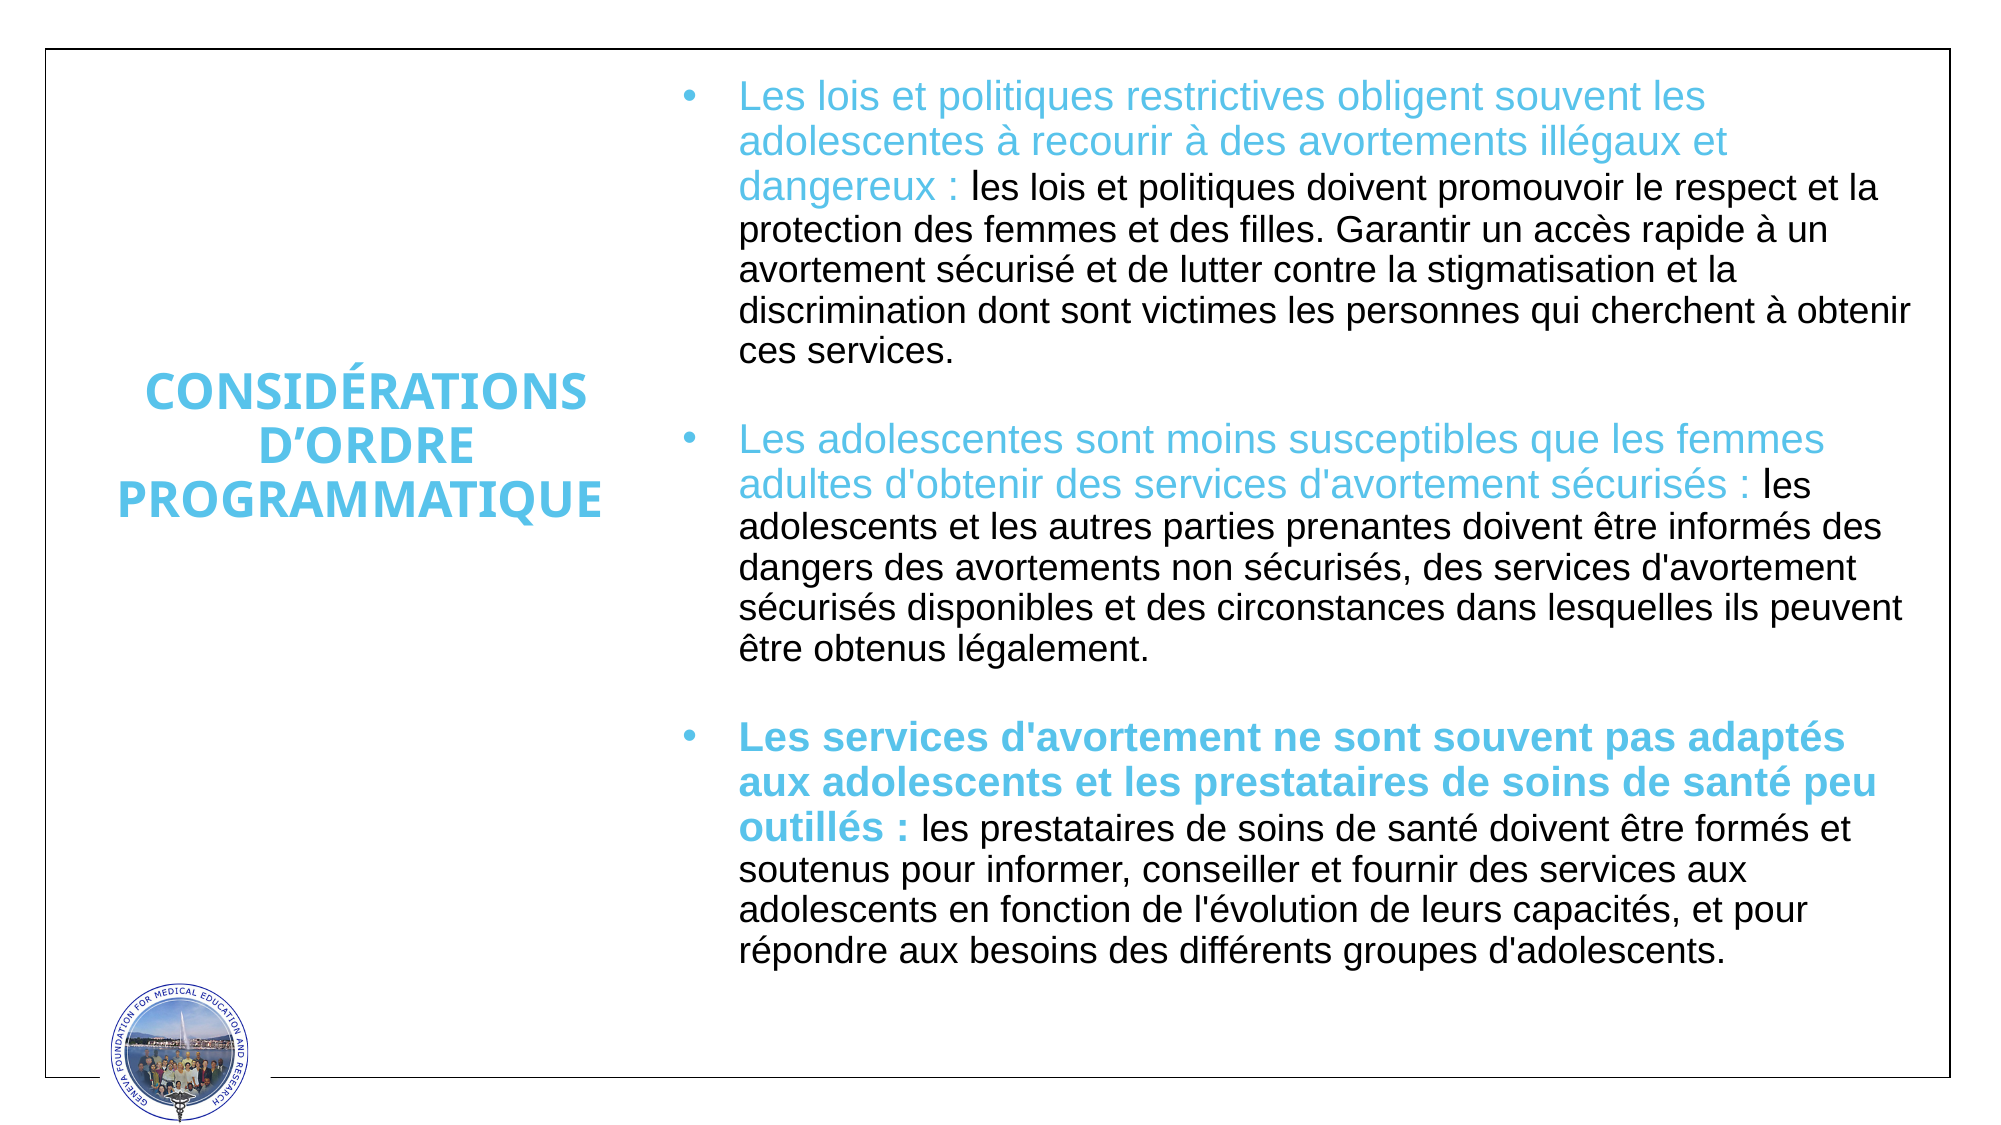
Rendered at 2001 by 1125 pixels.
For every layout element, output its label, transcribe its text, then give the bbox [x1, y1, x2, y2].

title CONSIDÉRATIONS D’ORDRE PROGRAMMATIQUE [28, 359, 667, 659]
list Les lois et politiques restrictives obligent souvent les adolescentes à recourir à des avortements illégaux et dangereux : les lois et politiques doivent promouvoir le respect et la protection des femmes et des filles. Garantir un accès rapide à un avortement sécurisé et de lutter contre la stigmatisation et la discrimination dont sont victimes les personnes qui cherchent à obtenir ces services. Les adolescentes sont moins susceptibles que les femmes adultes d'obtenir des services d'avortement sécurisés : les adolescents et les autres parties prenantes doivent être informés des dangers des avortements non sécurisés, des services d'avortement sécurisés disponibles et des circonstances dans lesquelles ils peuvent être obtenus légalement. Les services d'avortement ne sont souvent pas adaptés aux adolescents et les prestataires de soins de santé peu outillés : les prestataires de soins de santé doivent être formés et soutenus pour informer, conseiller et fournir des services aux adolescents en fonction de l'évolution de leurs capacités, et pour répondre aux besoins des différents groupes d'adolescents. [667, 67, 1933, 1073]
picture [109, 982, 250, 1125]
